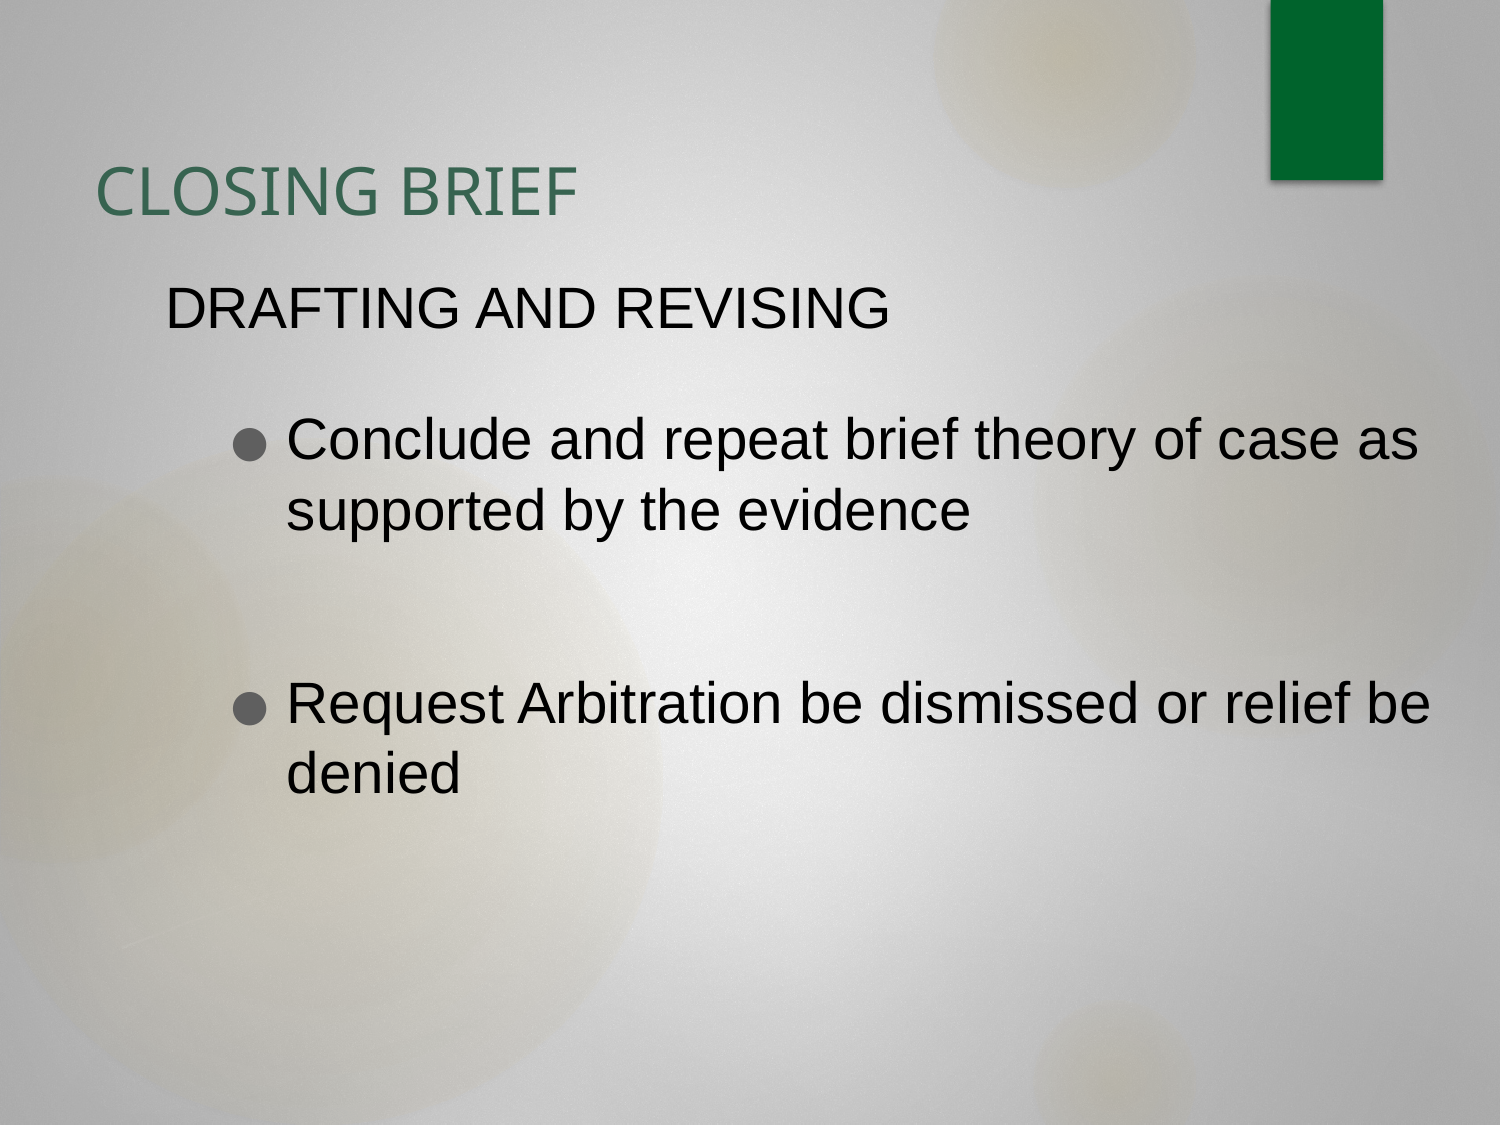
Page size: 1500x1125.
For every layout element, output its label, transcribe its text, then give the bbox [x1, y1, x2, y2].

title CLOSING BRIEF [79, 74, 1263, 304]
list DRAFTING AND REVISING Conclude and repeat brief theory of case as supported by the evidence Request Arbitration be dismissed or relief be denied [150, 262, 1450, 1075]
